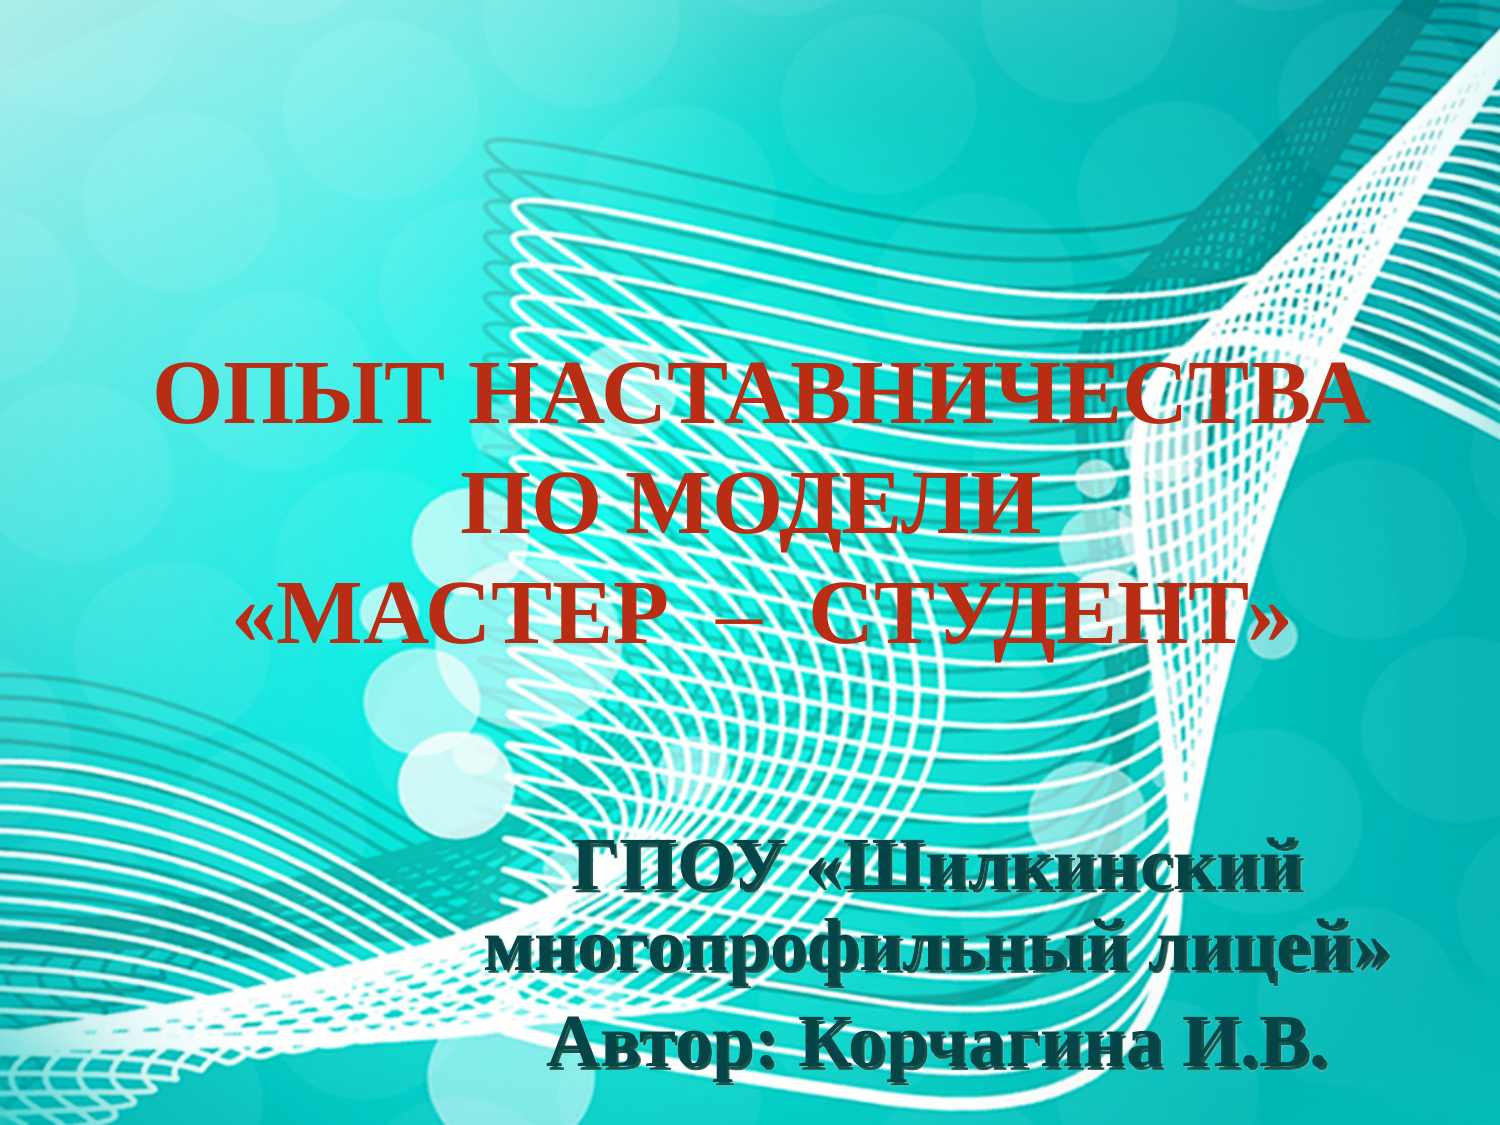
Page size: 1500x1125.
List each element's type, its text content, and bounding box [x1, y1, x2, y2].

text_box ОПЫТ НАСТАВНИЧЕСТВА ПО МОДЕЛИ «МАСТЕР – СТУДЕНТ» [62, 324, 1463, 670]
subtitle ГПОУ «Шилкинский многопрофильный лицей» Автор: Корчагина И.В. [375, 575, 1500, 1125]
title [150, 14, 1363, 128]
picture [0, 0, 1500, 1125]
